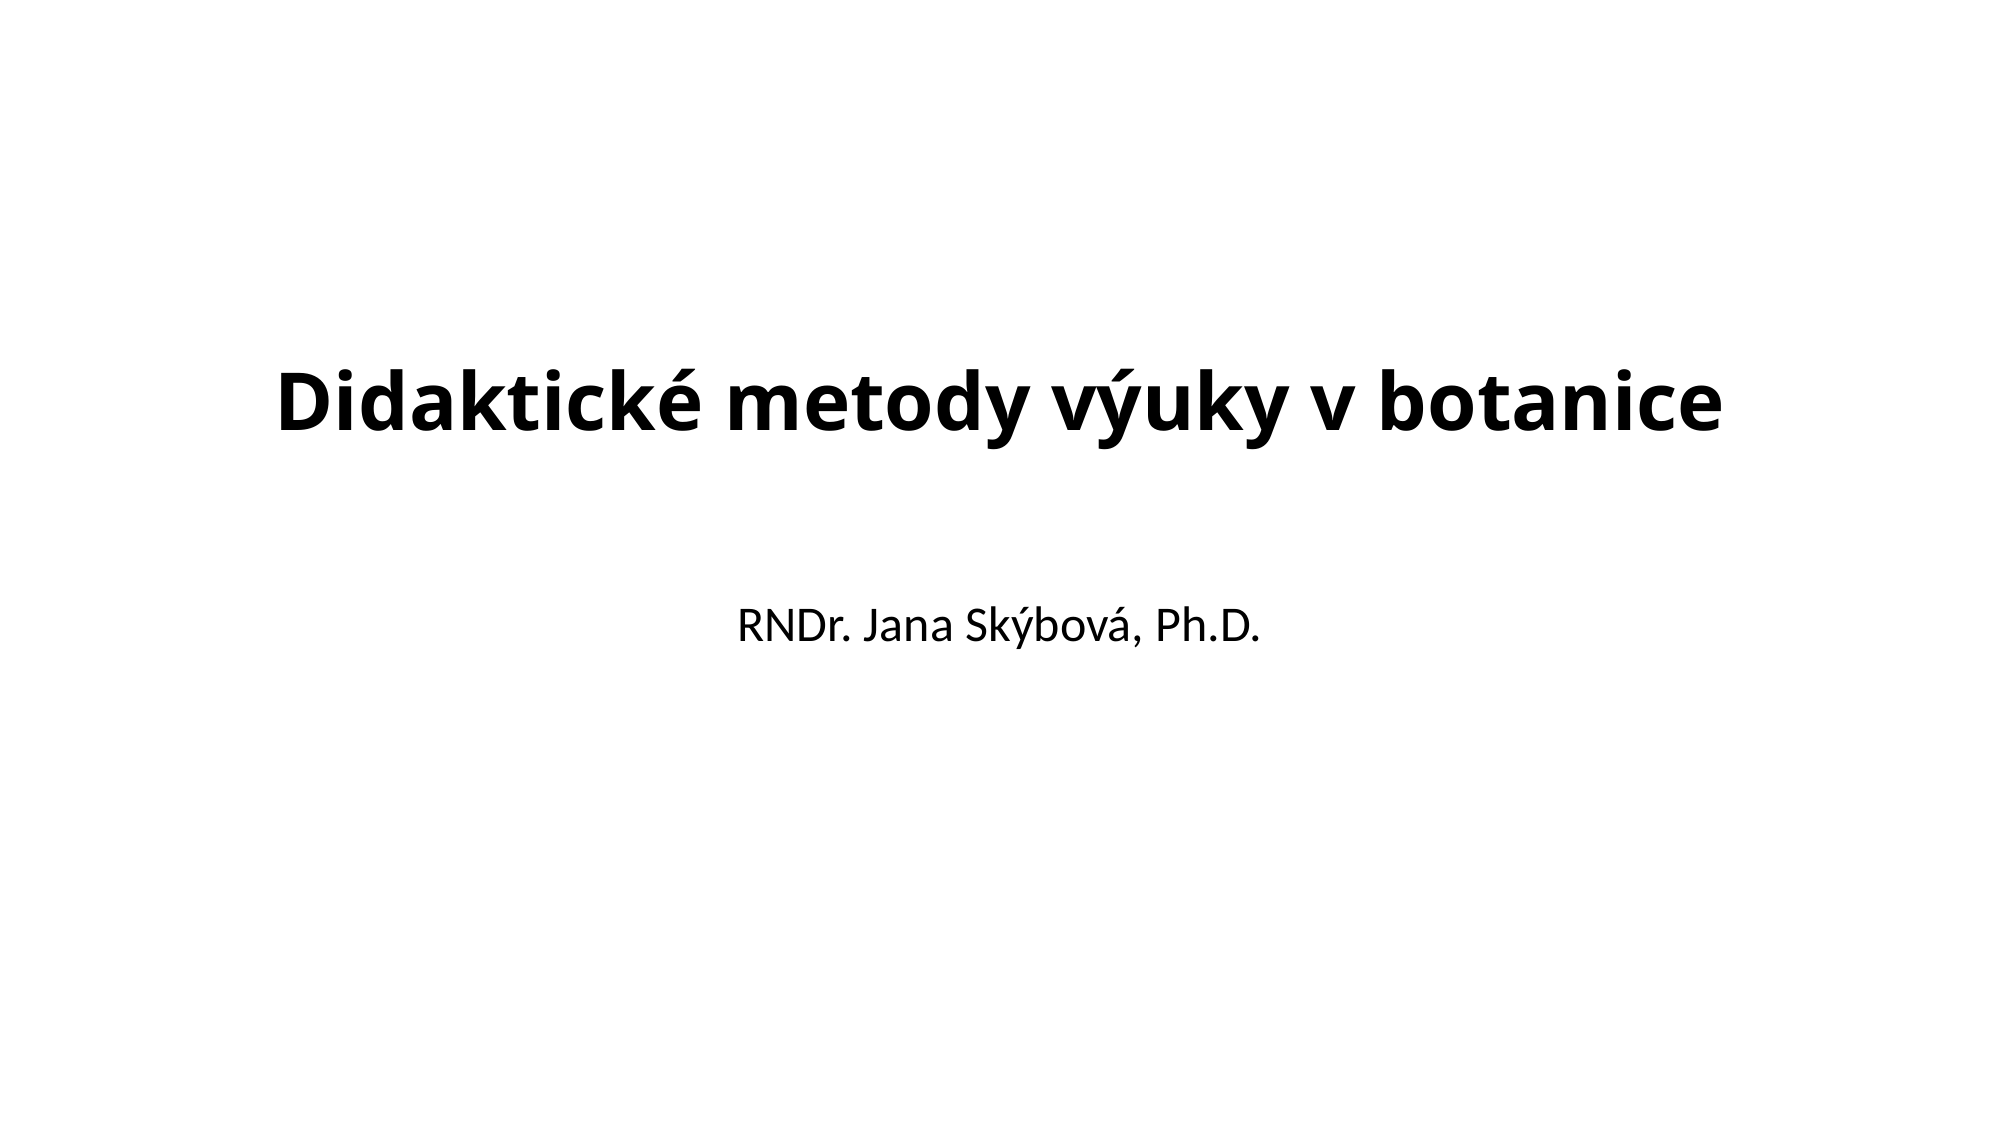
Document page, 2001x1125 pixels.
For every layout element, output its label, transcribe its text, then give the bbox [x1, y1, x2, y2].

title Didaktické metody výuky v botanice [249, 279, 1750, 456]
subtitle RNDr. Jana Skýbová, Ph.D. [249, 590, 1750, 863]
